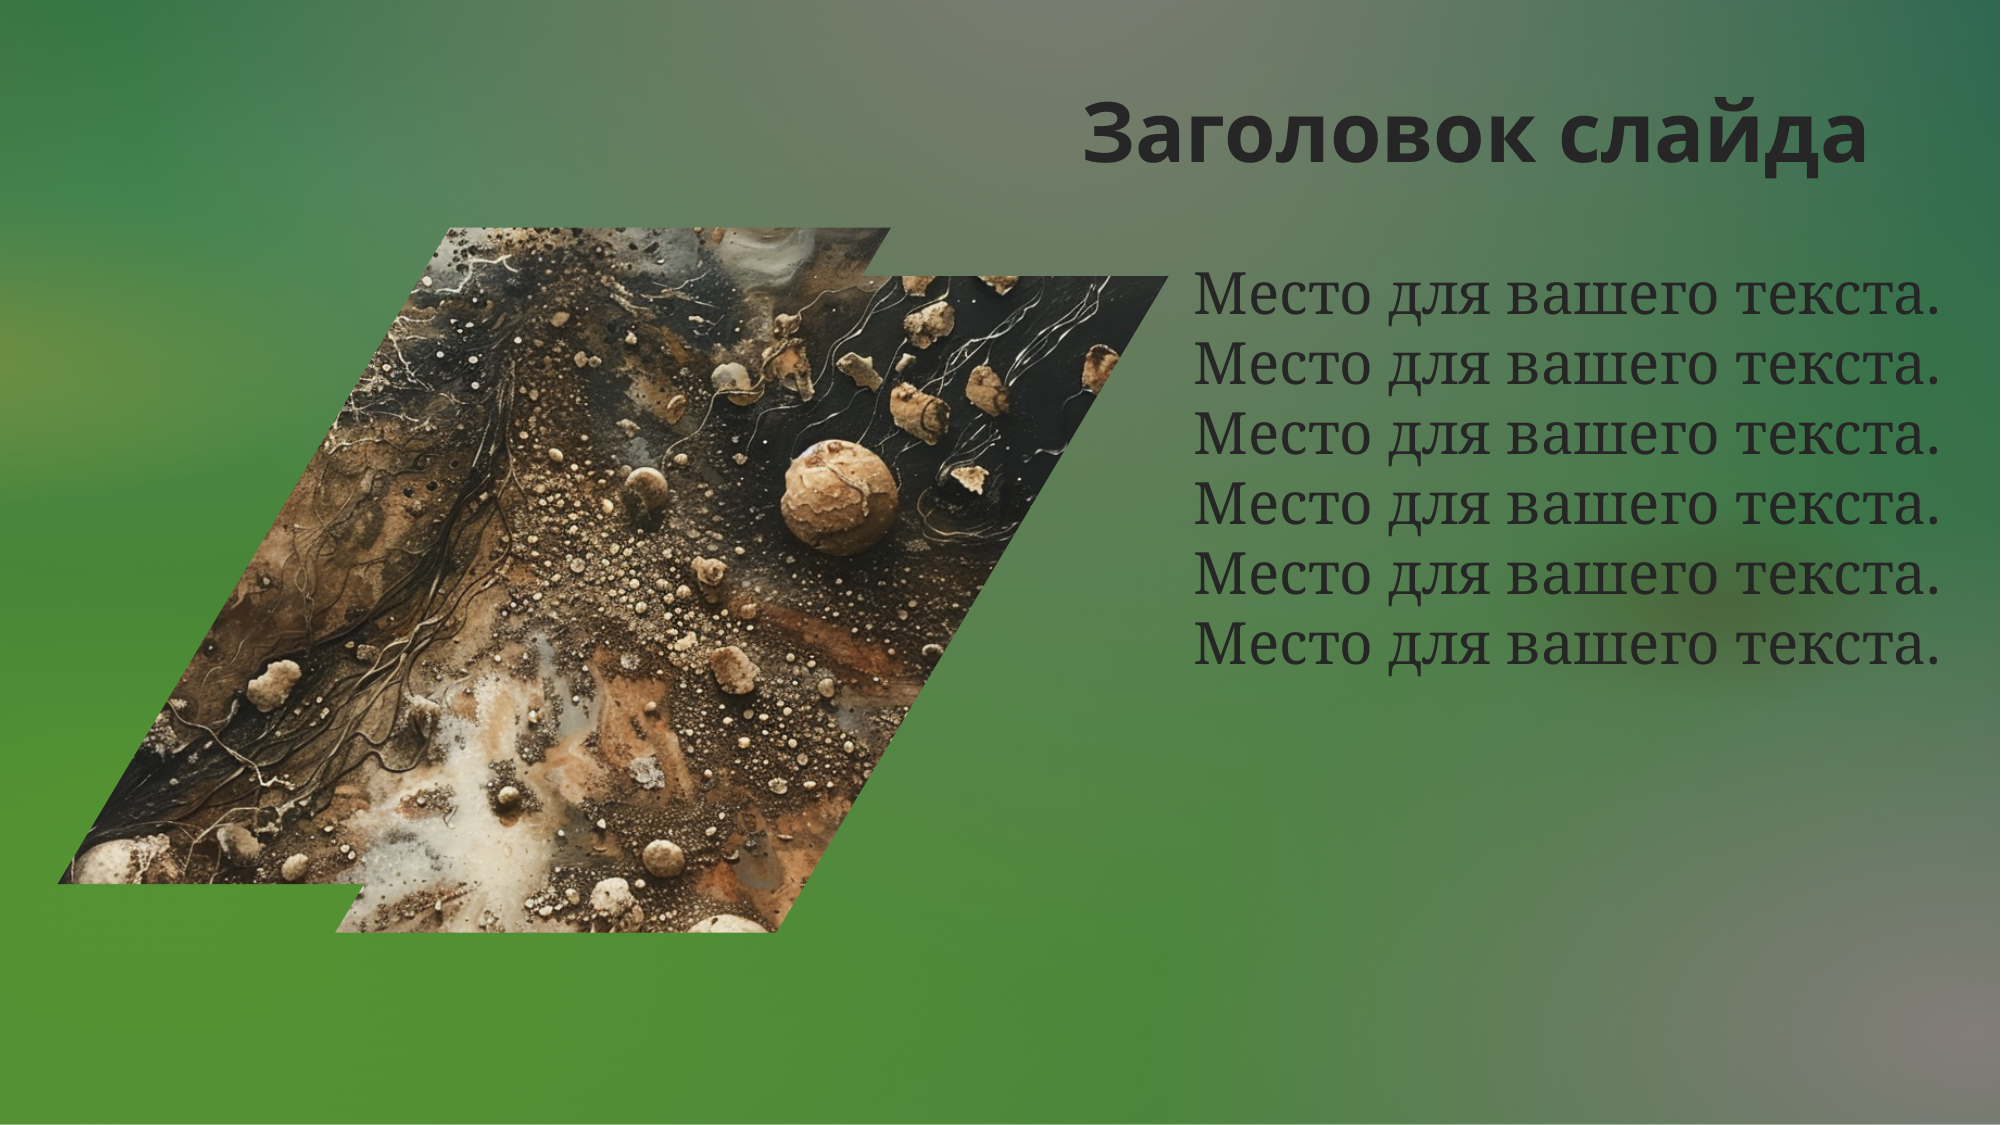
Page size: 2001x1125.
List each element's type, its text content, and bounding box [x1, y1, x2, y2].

picture [57, 227, 1169, 933]
text_box Место для вашего текста. Место для вашего текста. Место для вашего текста. Место для вашего текста. Место для вашего текста. Место для вашего текста. [1169, 248, 1957, 754]
text_box Заголовок слайда [1066, 83, 1971, 301]
